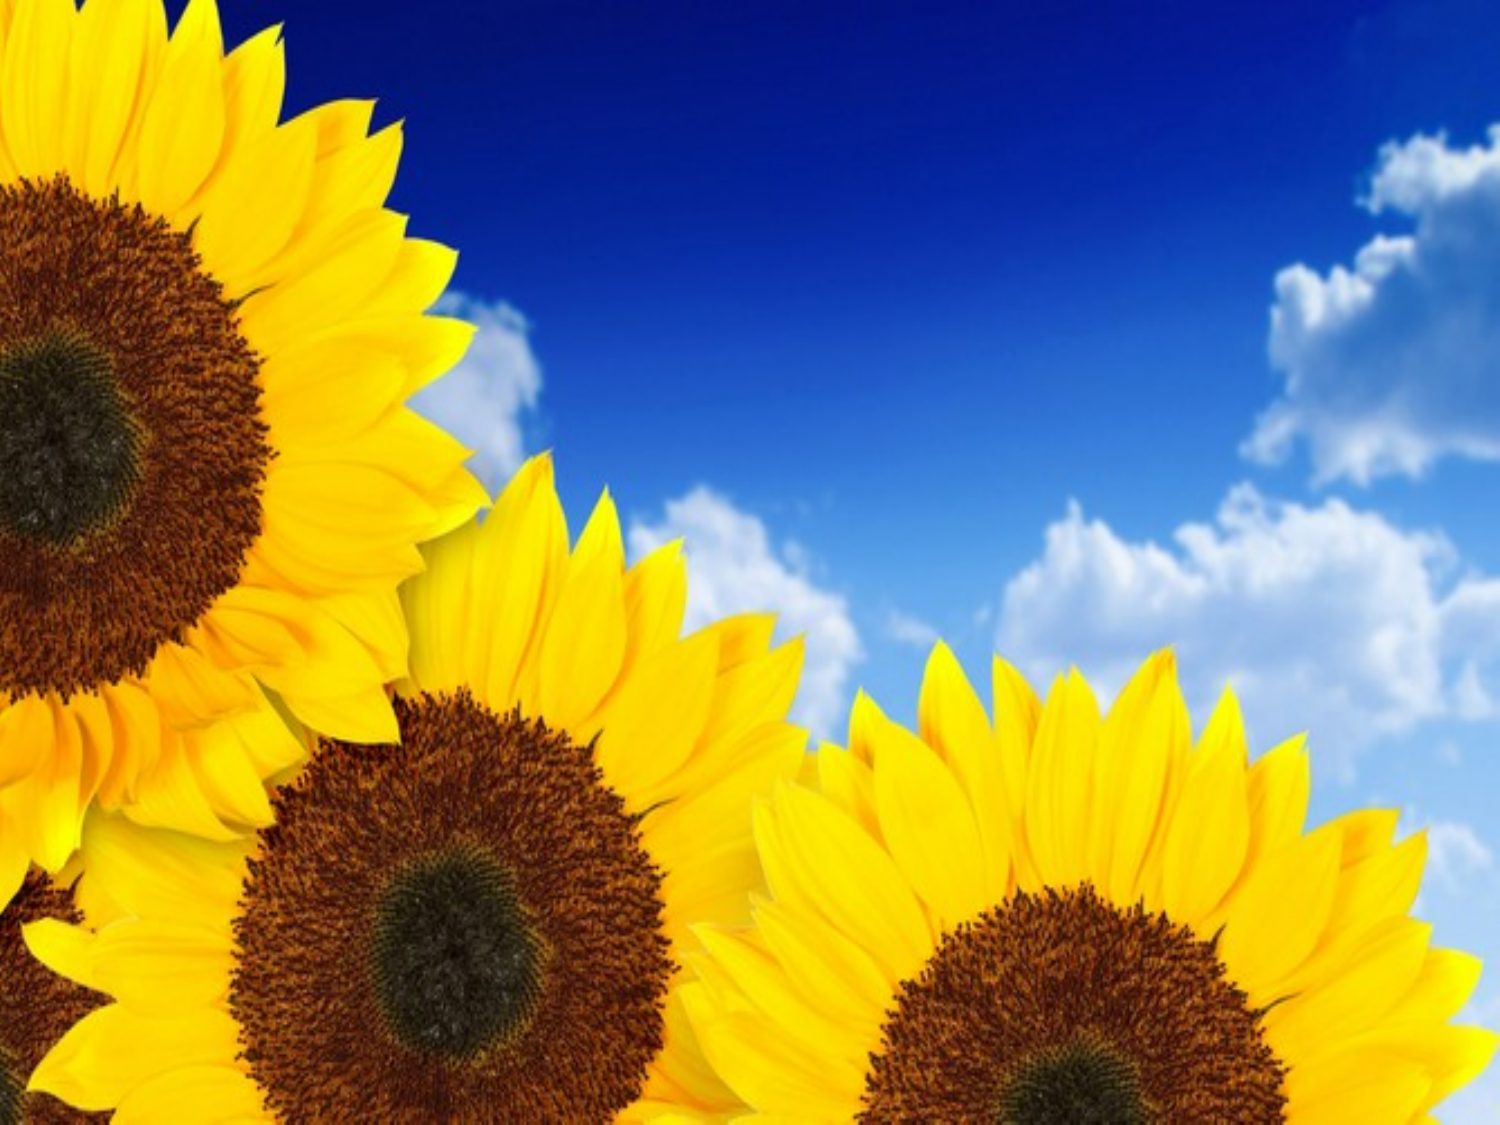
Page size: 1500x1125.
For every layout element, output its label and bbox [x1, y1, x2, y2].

list [0, 0, 1500, 1125]
